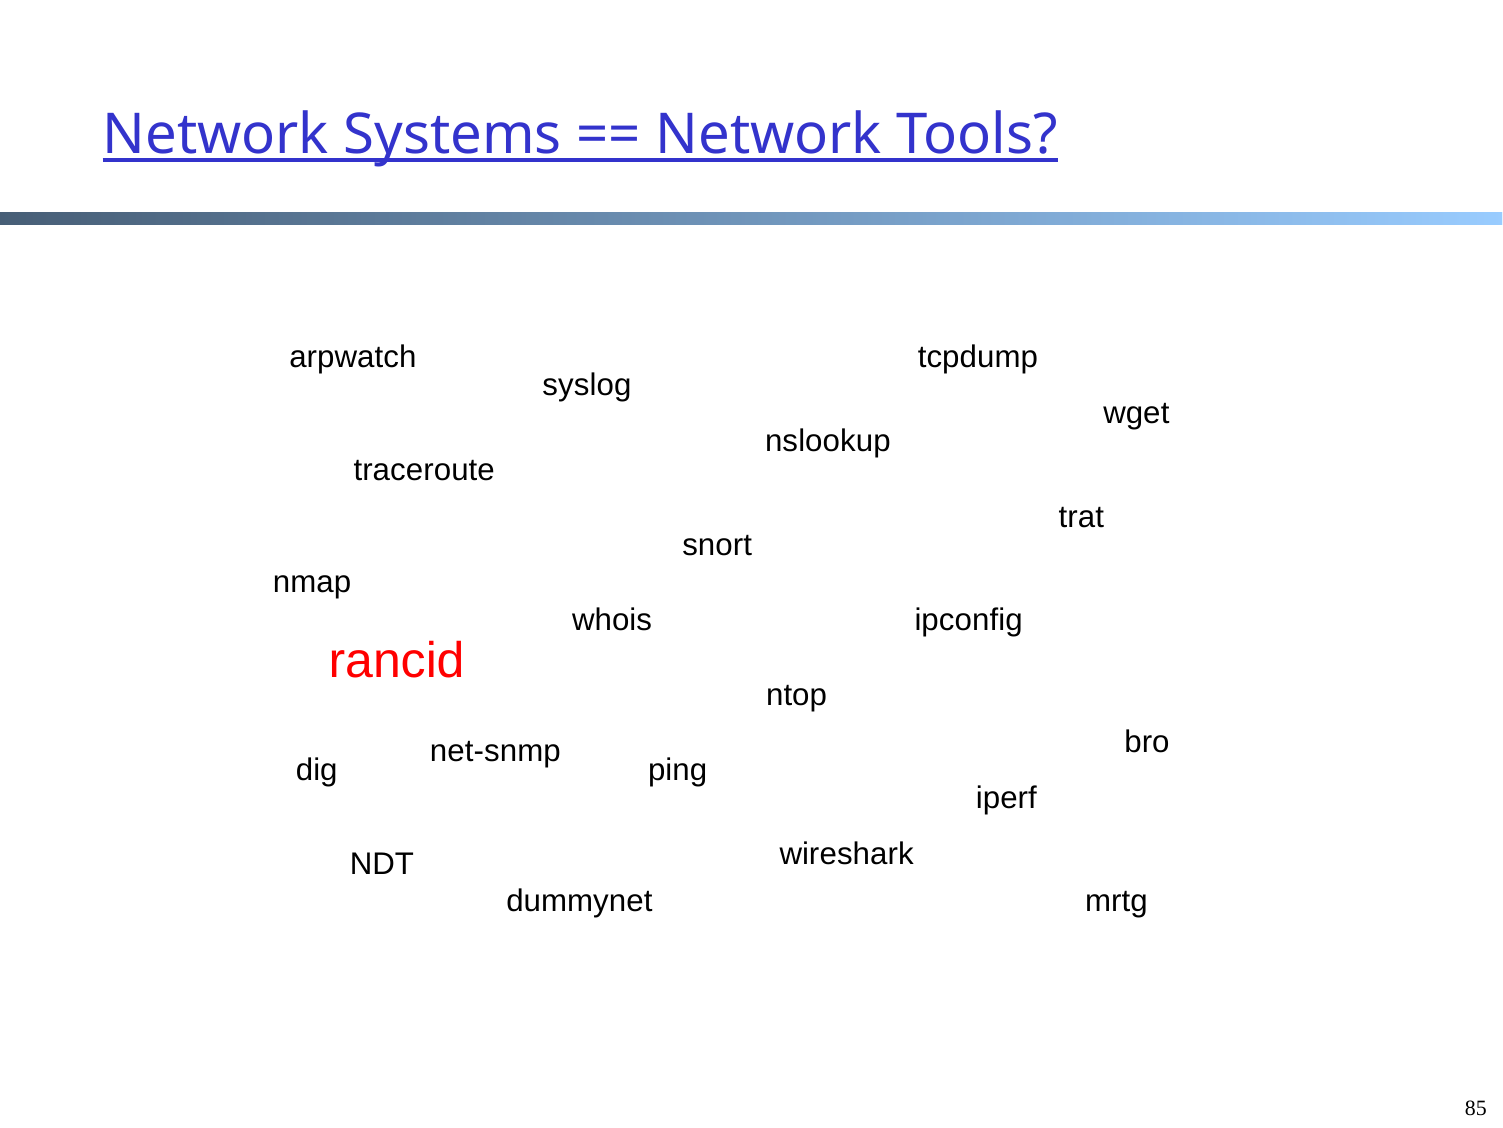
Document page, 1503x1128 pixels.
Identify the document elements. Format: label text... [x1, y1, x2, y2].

text_box NDT [334, 835, 429, 888]
text_box ipconfig [899, 591, 1038, 644]
text_box arpwatch [274, 328, 432, 382]
text_box net-snmp [415, 723, 576, 776]
text_box nmap [257, 554, 367, 607]
text_box whois [557, 591, 668, 644]
text_box mrtg [1070, 873, 1163, 926]
text_box ntop [751, 666, 843, 719]
text_box tcpdump [903, 328, 1054, 382]
text_box trat [1043, 488, 1119, 541]
text_box ping [633, 741, 723, 794]
text_box wget [1088, 385, 1185, 438]
text_box syslog [527, 357, 647, 410]
title Network Systems == Network Tools? [87, 37, 1365, 226]
text_box wireshark [764, 826, 929, 879]
text_box snort [667, 516, 768, 569]
text_box bro [1109, 713, 1185, 766]
text_box nslookup [750, 413, 906, 466]
text_box iperf [960, 769, 1052, 823]
text_box dig [281, 741, 353, 794]
text_box traceroute [338, 441, 511, 494]
text_box rancid [313, 620, 480, 695]
text_box dummynet [491, 873, 668, 926]
slide_number 85 [1151, 1051, 1503, 1128]
